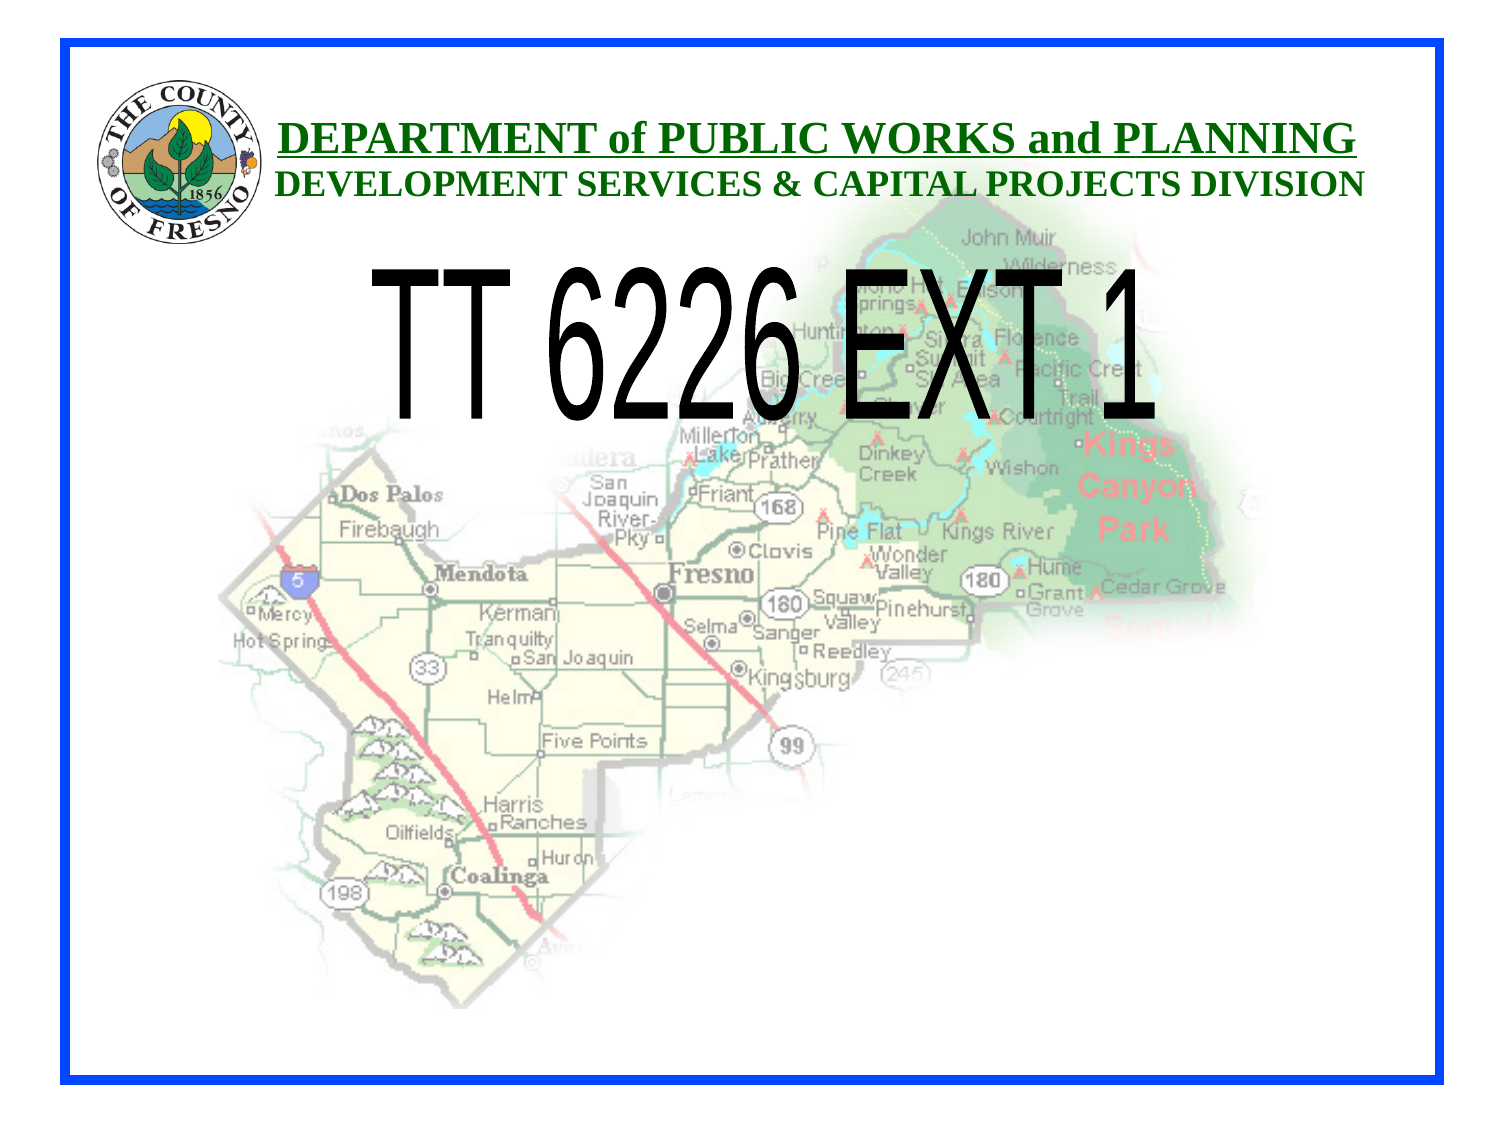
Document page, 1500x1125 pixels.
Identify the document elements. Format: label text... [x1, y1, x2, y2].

picture [73, 79, 1288, 1010]
text_box [64, 42, 1440, 1081]
text_box DEPARTMENT of PUBLIC WORKS and PLANNING [289, 99, 1500, 170]
text_box DEVELOPMENT SERVICES & CAPITAL PROJECTS DIVISION [1291, 151, 1388, 212]
